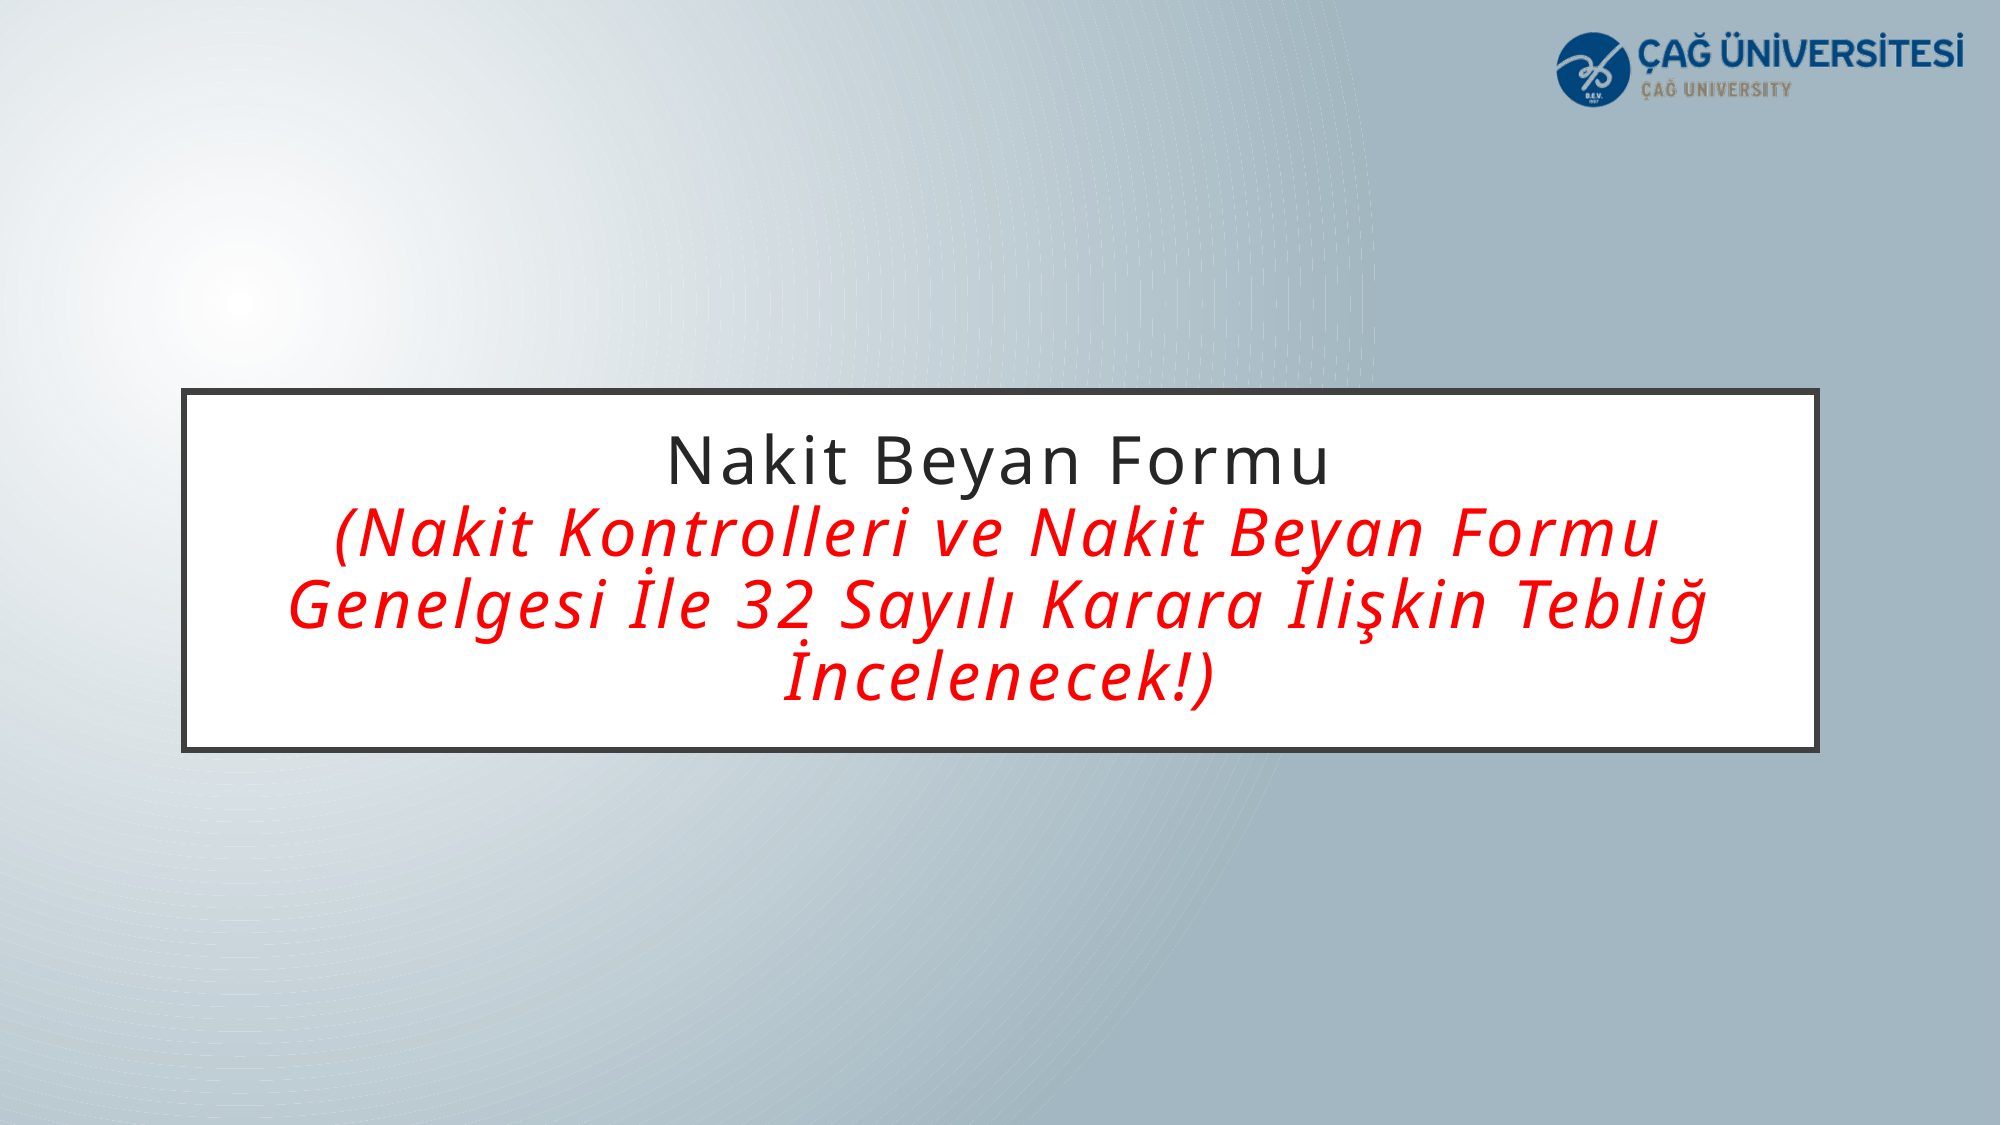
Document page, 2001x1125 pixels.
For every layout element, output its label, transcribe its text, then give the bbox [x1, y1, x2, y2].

title Nakit Beyan Formu (Nakit Kontrolleri ve Nakit Beyan Formu Genelgesi İle 32 Sayılı Karara İlişkin Tebliğ İncelenecek!) [181, 388, 1820, 753]
picture [1550, 23, 1972, 119]
